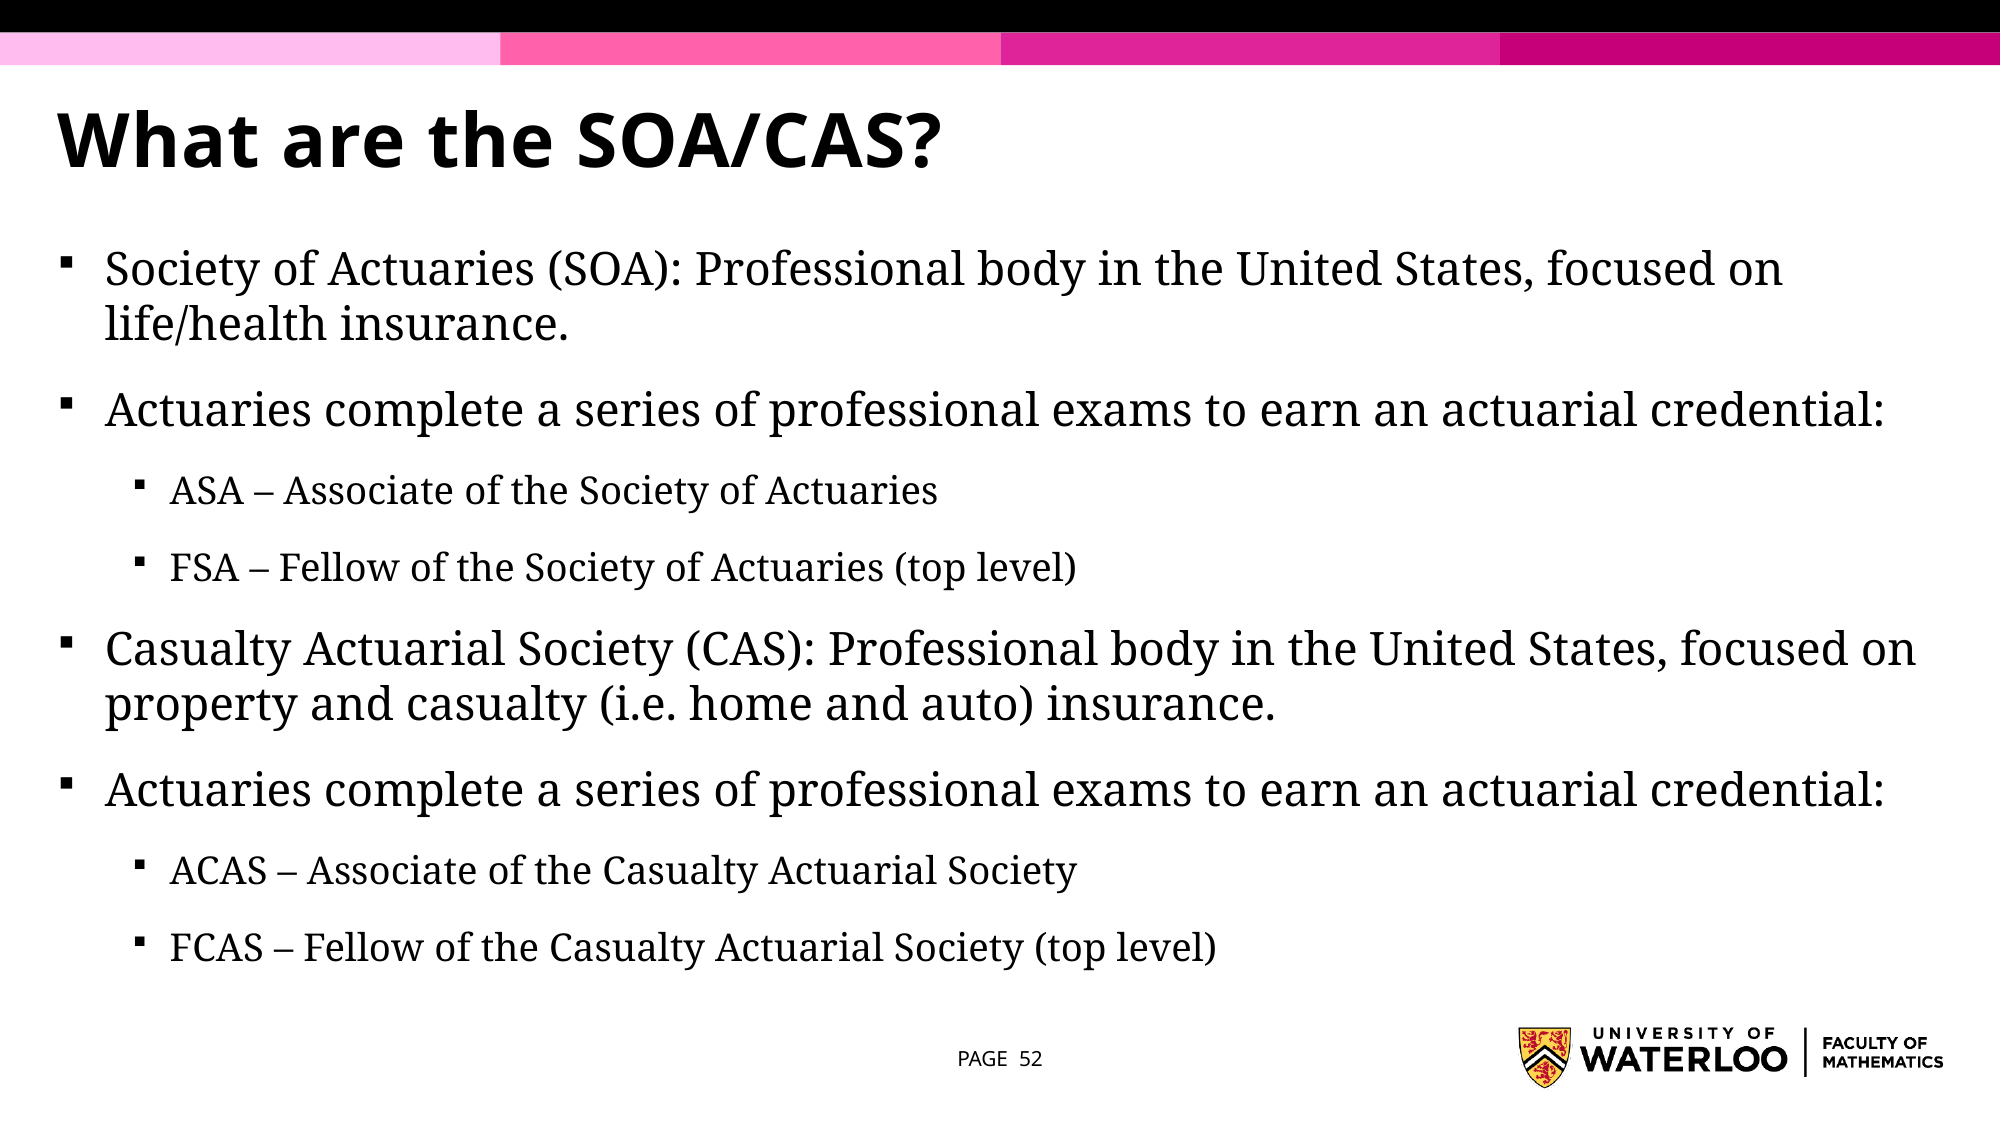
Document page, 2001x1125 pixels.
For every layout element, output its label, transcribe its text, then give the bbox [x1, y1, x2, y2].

list Society of Actuaries (SOA): Professional body in the United States, focused on life/health insurance. Actuaries complete a series of professional exams to earn an actuarial credential: ASA – Associate of the Society of Actuaries FSA – Fellow of the Society of Actuaries (top level) Casualty Actuarial Society (CAS): Professional body in the United States, focused on property and casualty (i.e. home and auto) insurance. Actuaries complete a series of professional exams to earn an actuarial credential: ACAS – Associate of the Casualty Actuarial Society FCAS – Fellow of the Casualty Actuarial Society (top level) [42, 231, 1941, 986]
title What are the SOA/CAS? [42, 71, 1941, 219]
picture [1461, 983, 2000, 1125]
slide_number PAGE 52 [916, 1039, 1084, 1081]
